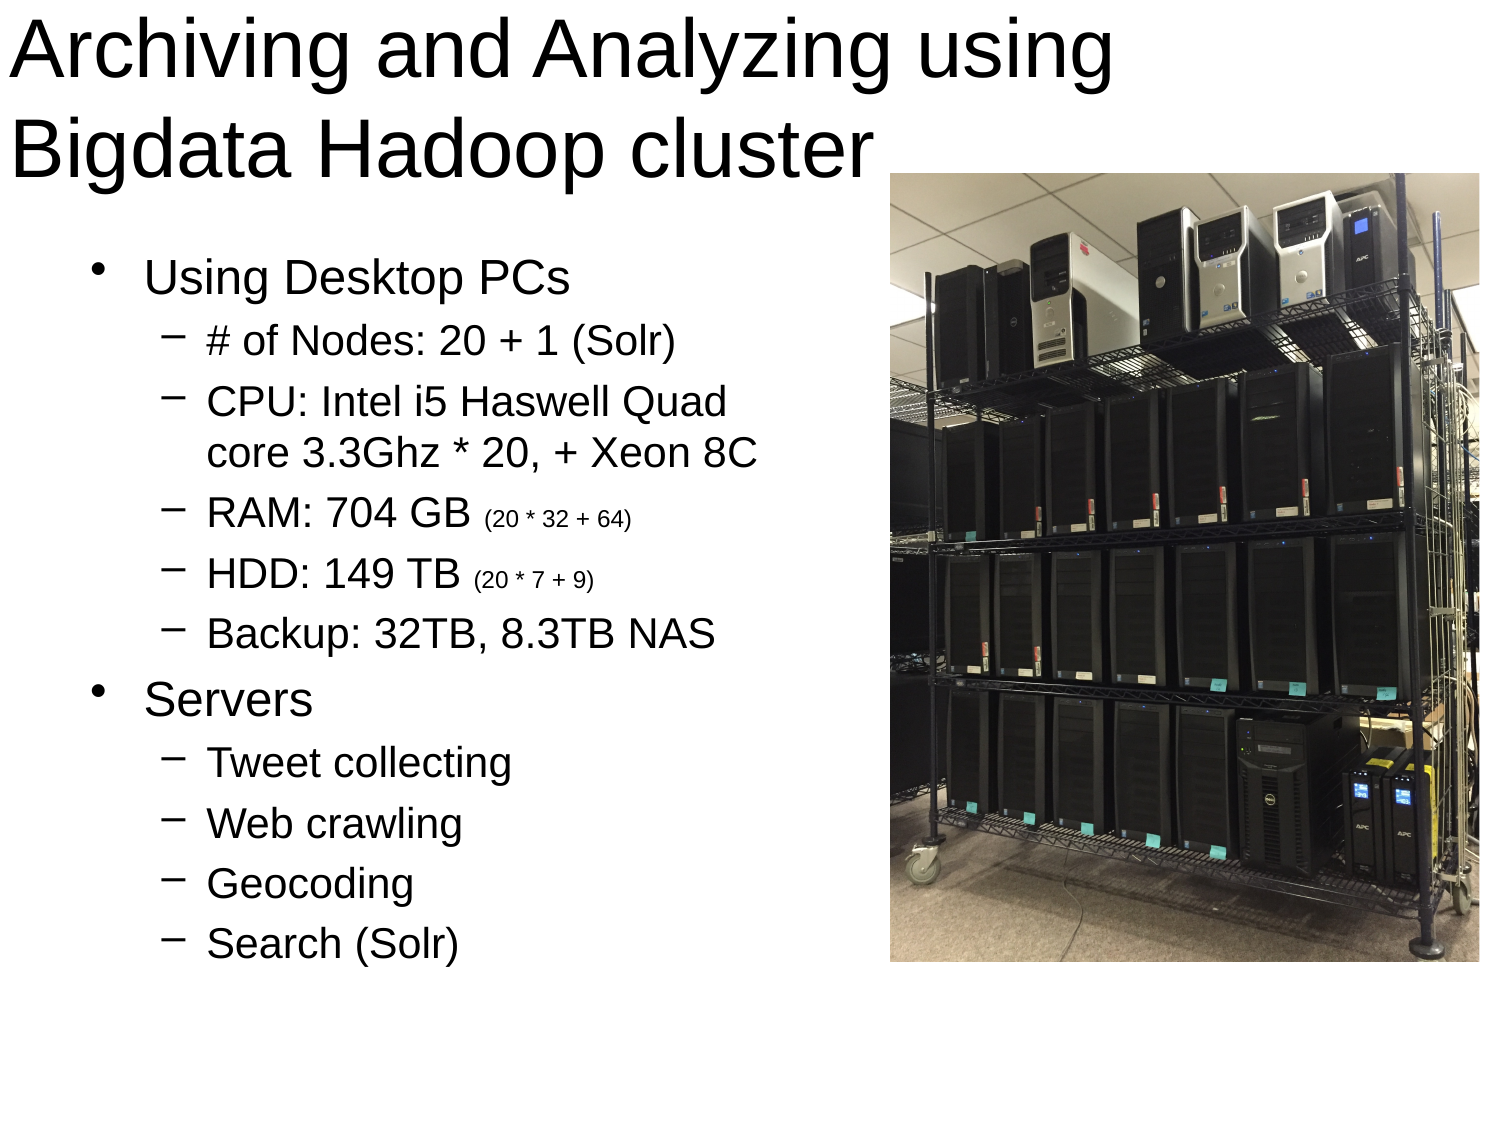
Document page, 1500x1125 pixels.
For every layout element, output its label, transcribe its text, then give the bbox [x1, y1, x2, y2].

list Using Desktop PCs # of Nodes: 20 + 1 (Solr) CPU: Intel i5 Haswell Quad core 3.3Ghz * 20, + Xeon 8C RAM: 704 GB (20 * 32 + 64) HDD: 149 TB (20 * 7 + 9) Backup: 32TB, 8.3TB NAS Servers Tweet collecting Web crawling Geocoding Search (Solr) [74, 237, 776, 1001]
title Archiving and Analyzing using Bigdata Hadoop cluster [0, 12, 1290, 176]
picture [886, 173, 1480, 962]
